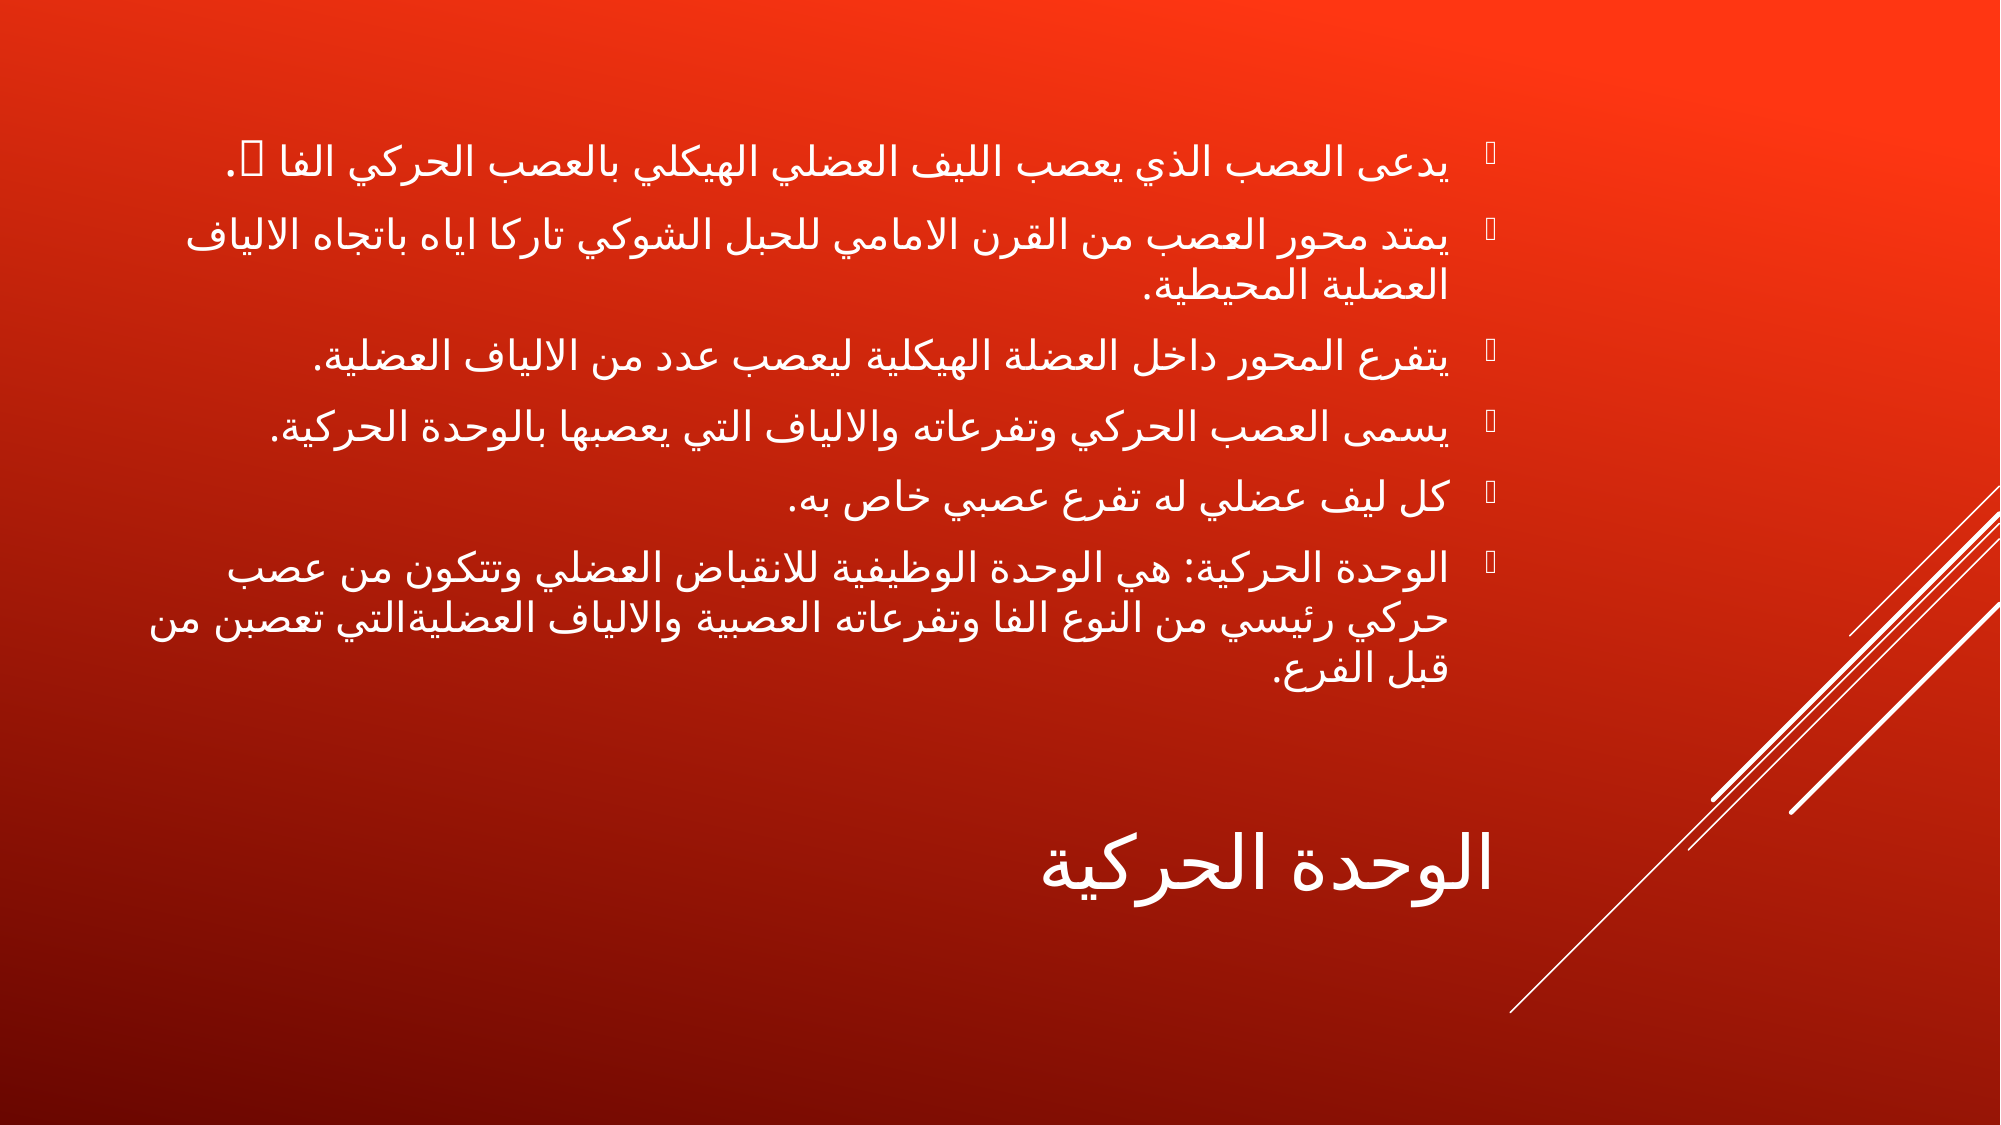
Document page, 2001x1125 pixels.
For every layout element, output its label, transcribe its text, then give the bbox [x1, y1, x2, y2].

list يدعى العصب الذي يعصب الليف العضلي الهيكلي بالعصب الحركي الفا . يمتد محور العصب من القرن الامامي للحبل الشوكي تاركا اياه باتجاه الالياف العضلية المحيطية. يتفرع المحور داخل العضلة الهيكلية ليعصب عدد من الالياف العضلية. يسمى العصب الحركي وتفرعاته والالياف التي يعصبها بالوحدة الحركية. كل ليف عضلي له تفرع عصبي خاص به. الوحدة الحركية: هي الوحدة الوظيفية للانقباض العضلي وتتكون من عصب حركي رئيسي من النوع الفا وتفرعاته العصبية والالياف العضليةالتي تعصبن من قبل الفرع. [112, 112, 1513, 706]
title الوحدة الحركية [112, 736, 1513, 984]
